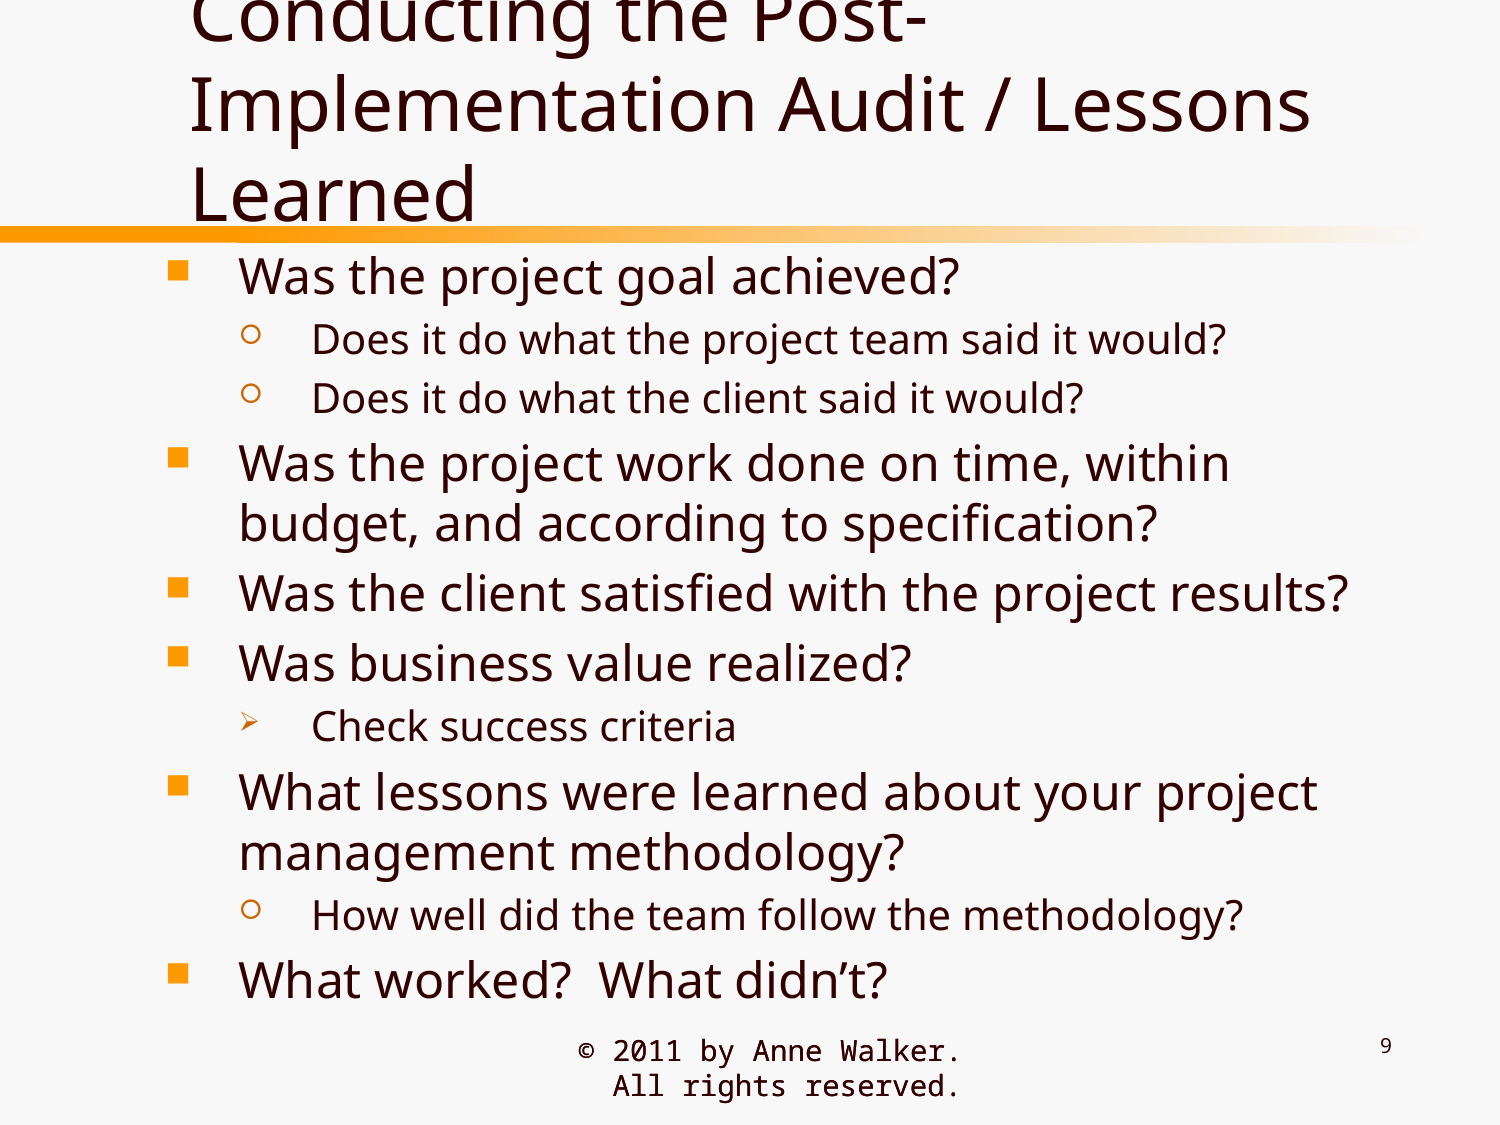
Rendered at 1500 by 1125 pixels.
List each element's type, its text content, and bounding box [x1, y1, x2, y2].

slide_number 9 [1099, 1024, 1413, 1101]
list Was the project goal achieved? Does it do what the project team said it would? Does it do what the client said it would? Was the project work done on time, within budget, and according to specification? Was the client satisfied with the project results? Was business value realized? Check success criteria What lessons were learned about your project management methodology? How well did the team follow the methodology? What worked? What didn’t? [150, 237, 1407, 913]
title Conducting the Post-Implementation Audit / Lessons Learned [174, 12, 1438, 245]
